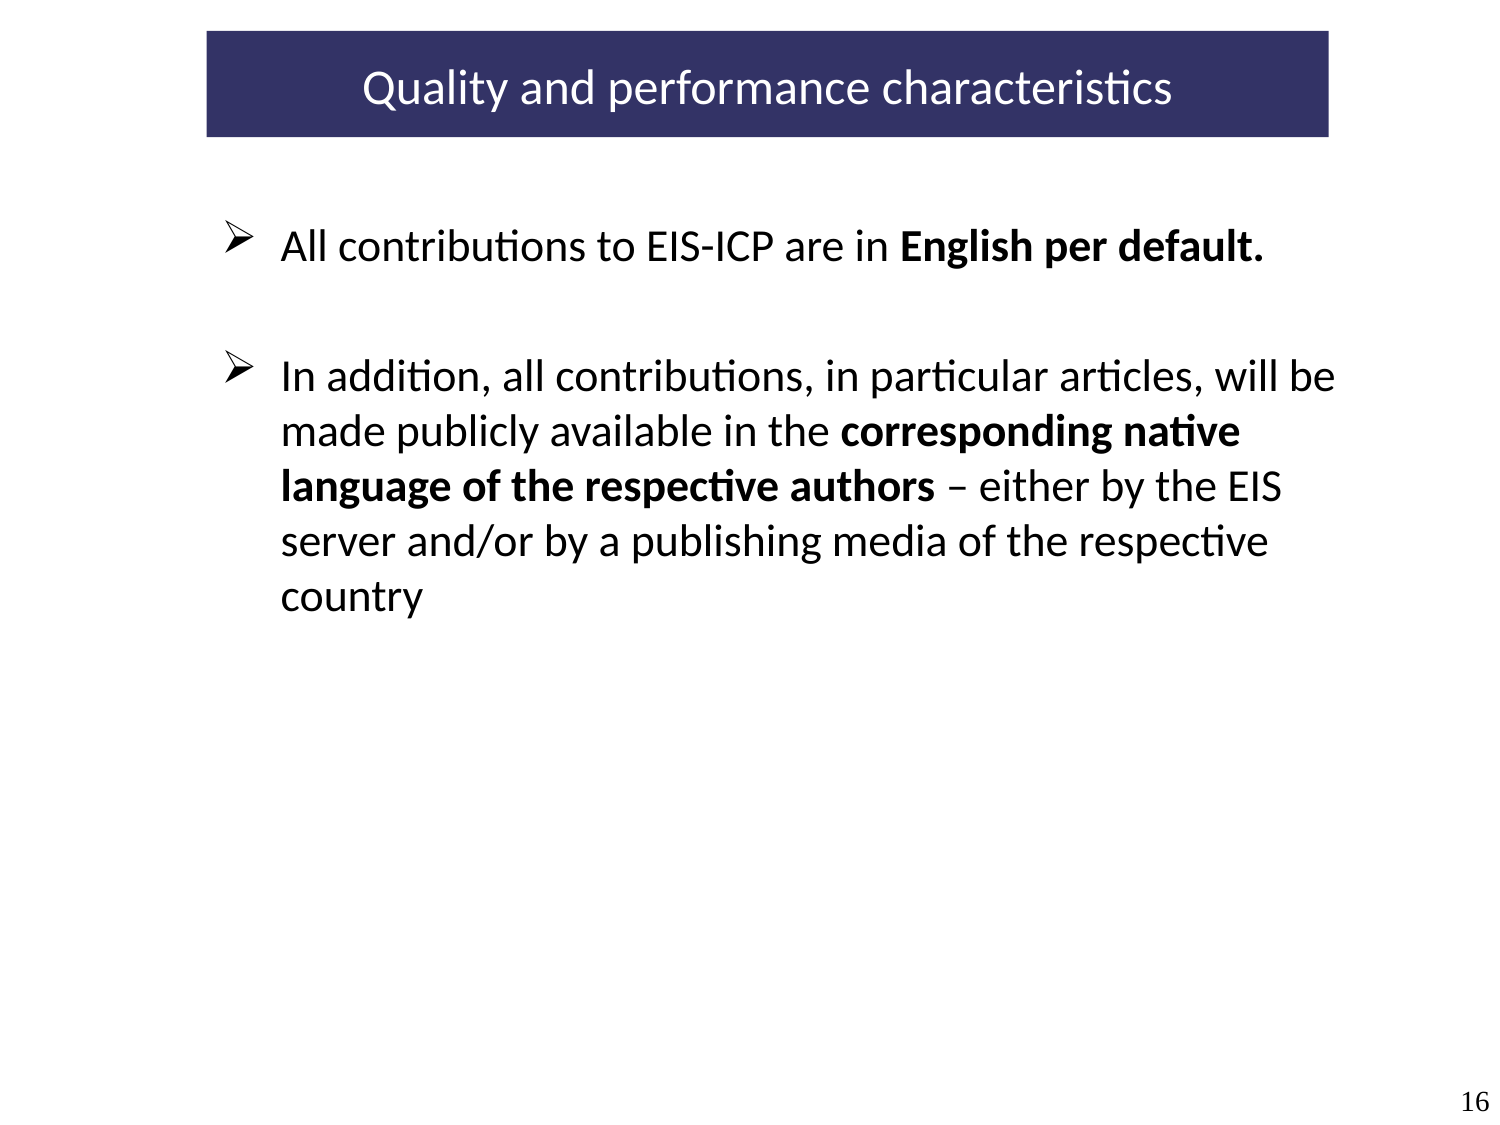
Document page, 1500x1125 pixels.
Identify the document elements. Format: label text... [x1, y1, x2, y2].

title Quality and performance characteristics [206, 30, 1329, 138]
text_box All contributions to EIS-ICP are in English per default. [206, 208, 1376, 278]
text_box In addition, all contributions, in particular articles, will be made publicly available in the corresponding native language of the respective authors – either by the EIS server and/or by a publishing media of the respective country [206, 338, 1376, 628]
